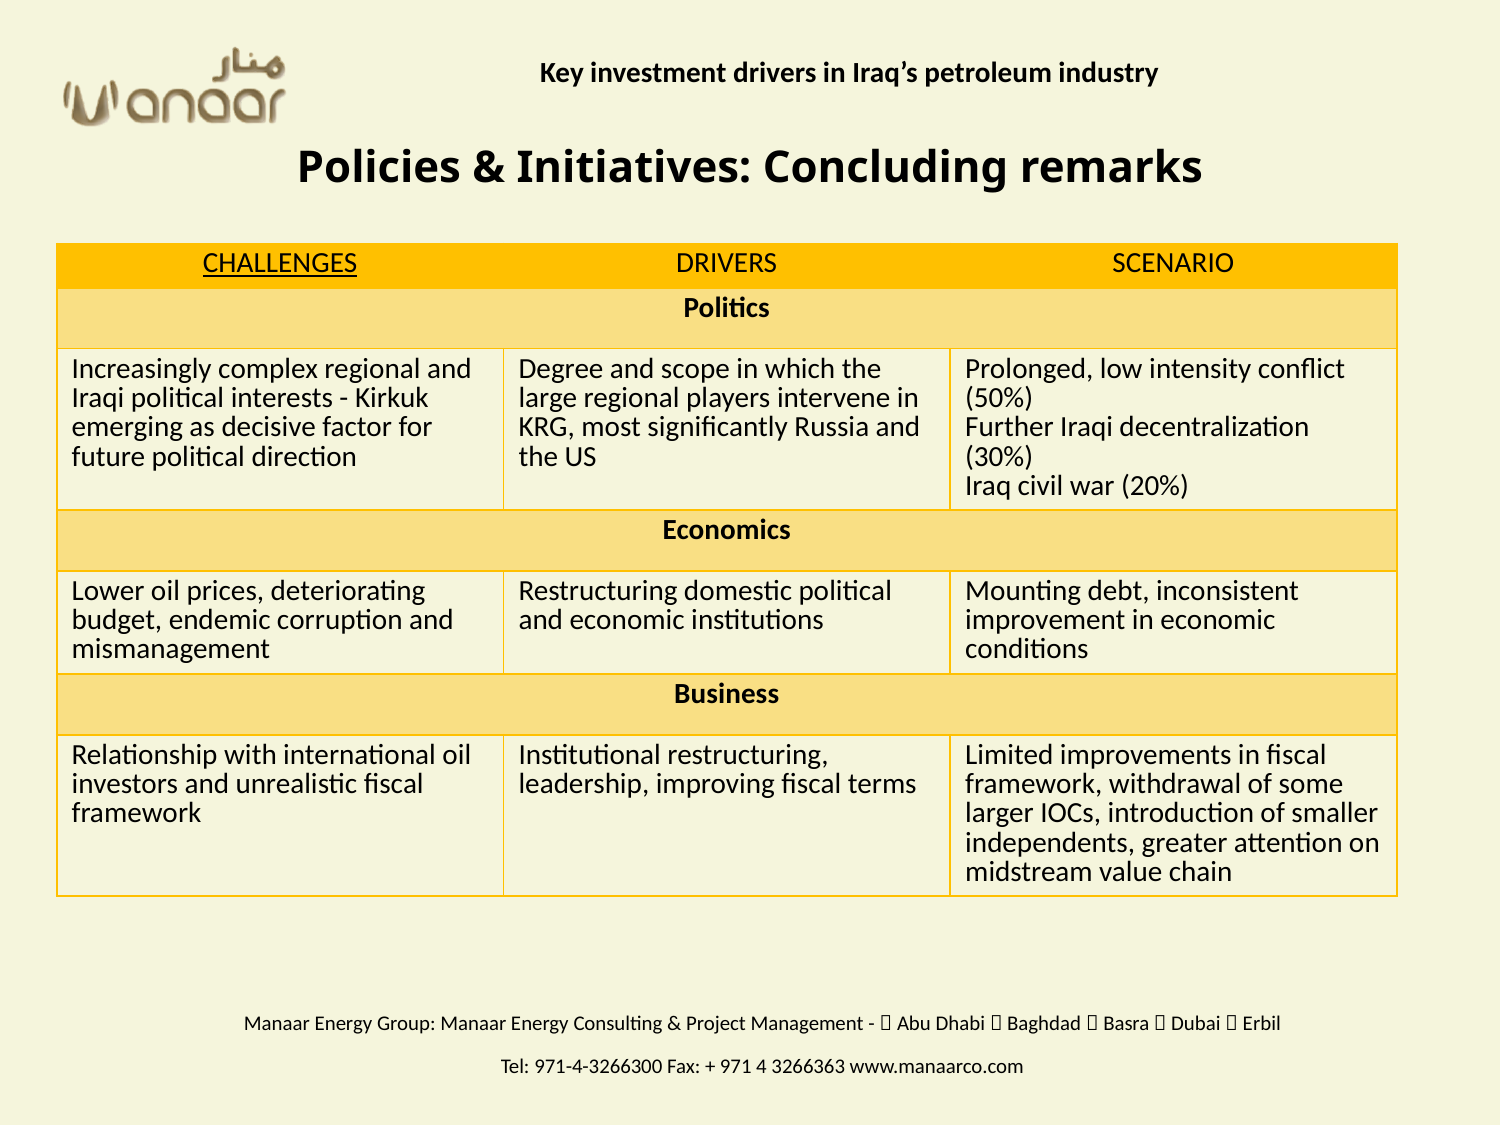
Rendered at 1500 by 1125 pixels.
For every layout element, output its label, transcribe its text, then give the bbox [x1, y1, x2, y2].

table_cell Relationship with international oil investors and unrealistic fiscal framework [58, 736, 503, 895]
table_header DRIVERS [504, 244, 949, 287]
table_cell Prolonged, low intensity conflict (50%) Further Iraqi decentralization (30%) Iraq civil war (20%) [951, 349, 1396, 509]
table_cell Business [58, 675, 1396, 734]
table_cell Institutional restructuring, leadership, improving fiscal terms [504, 736, 949, 895]
table_cell Politics [58, 289, 1396, 348]
list Key investment drivers in Iraq’s petroleum industry [302, 50, 1397, 119]
table_cell Economics [58, 511, 1396, 570]
table_header CHALLENGES [58, 244, 503, 287]
table_cell Degree and scope in which the large regional players intervene in KRG, most significantly Russia and the US [504, 349, 949, 509]
table_cell Increasingly complex regional and Iraqi political interests - Kirkuk emerging as decisive factor for future political direction [58, 349, 503, 509]
table_cell Restructuring domestic political and economic institutions [504, 572, 949, 673]
table_cell Lower oil prices, deteriorating budget, endemic corruption and mismanagement [58, 572, 503, 673]
table_cell Limited improvements in fiscal framework, withdrawal of some larger IOCs, introduction of smaller independents, greater attention on midstream value chain [951, 736, 1396, 895]
table_header SCENARIO [951, 244, 1396, 287]
text_box Policies & Initiatives: Concluding remarks [103, 136, 1397, 222]
table_cell Mounting debt, inconsistent improvement in economic conditions [951, 572, 1396, 673]
picture [48, 46, 304, 149]
